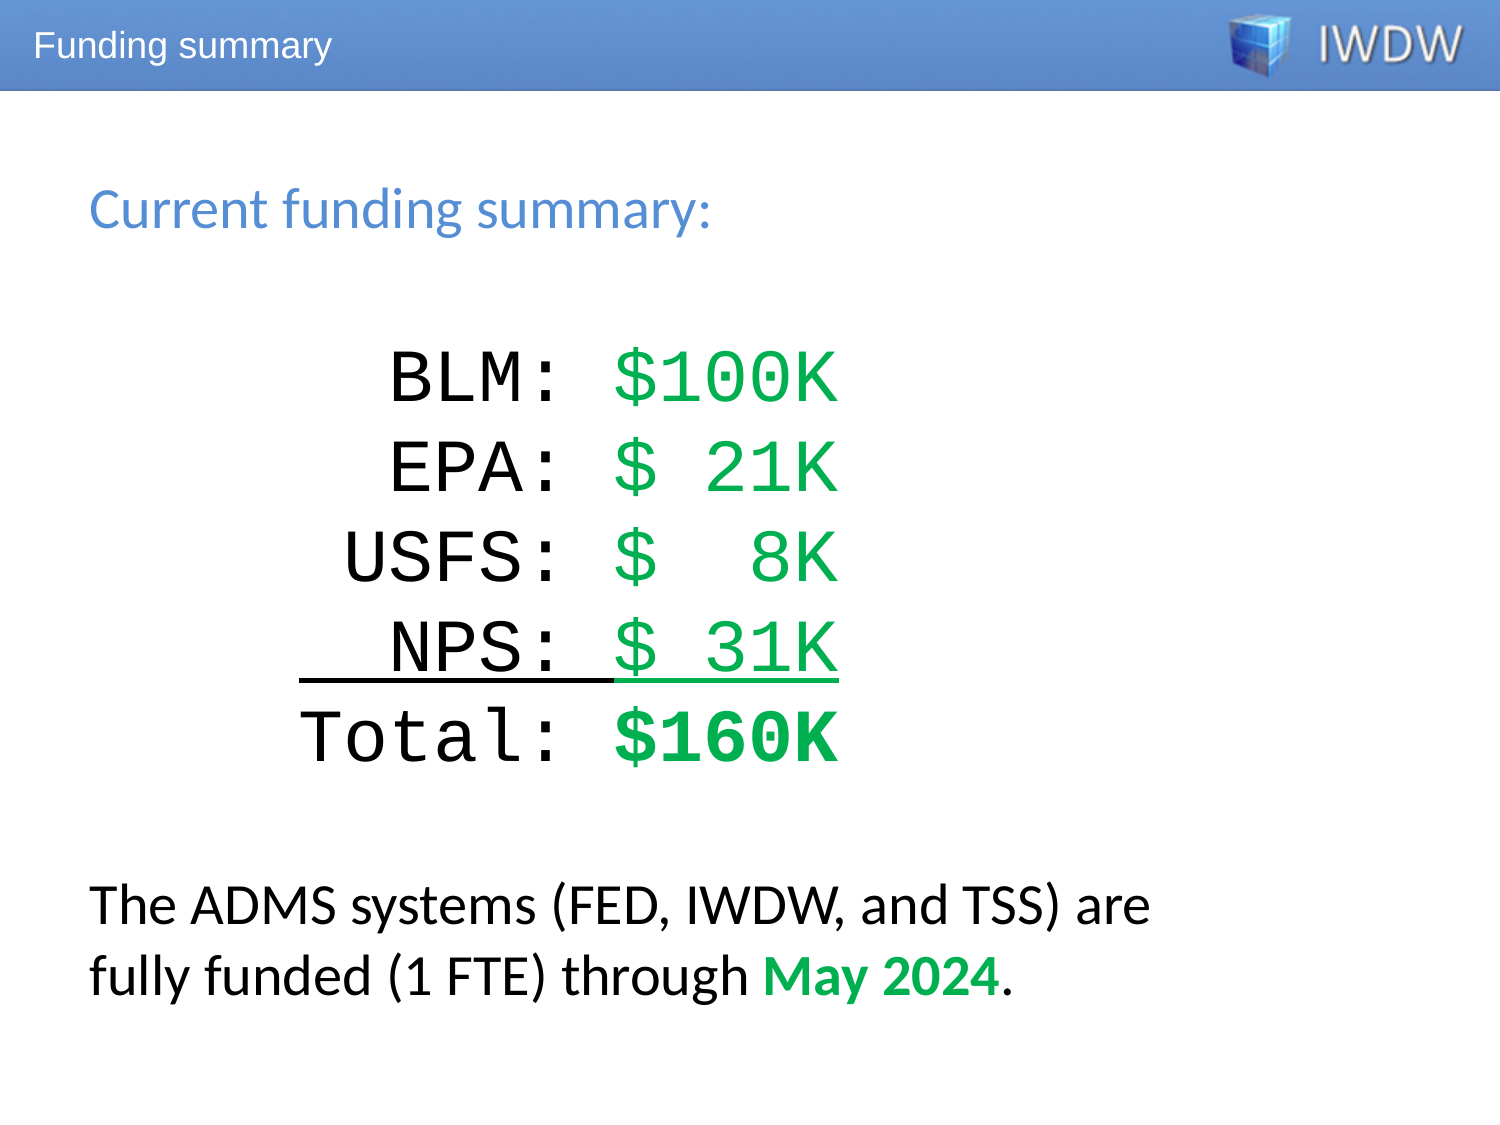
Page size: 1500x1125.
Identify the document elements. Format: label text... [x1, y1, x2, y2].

text_box Current funding summary: [74, 162, 962, 248]
picture [0, 0, 1500, 91]
text_box BLM: $100K EPA: $ 21K USFS: $ 8K NPS: $ 31K Total: $160K [284, 318, 885, 784]
text_box The ADMS systems (FED, IWDW, and TSS) are fully funded (1 FTE) through May 2024. [74, 859, 1275, 1014]
text_box Funding summary [18, 13, 1125, 74]
